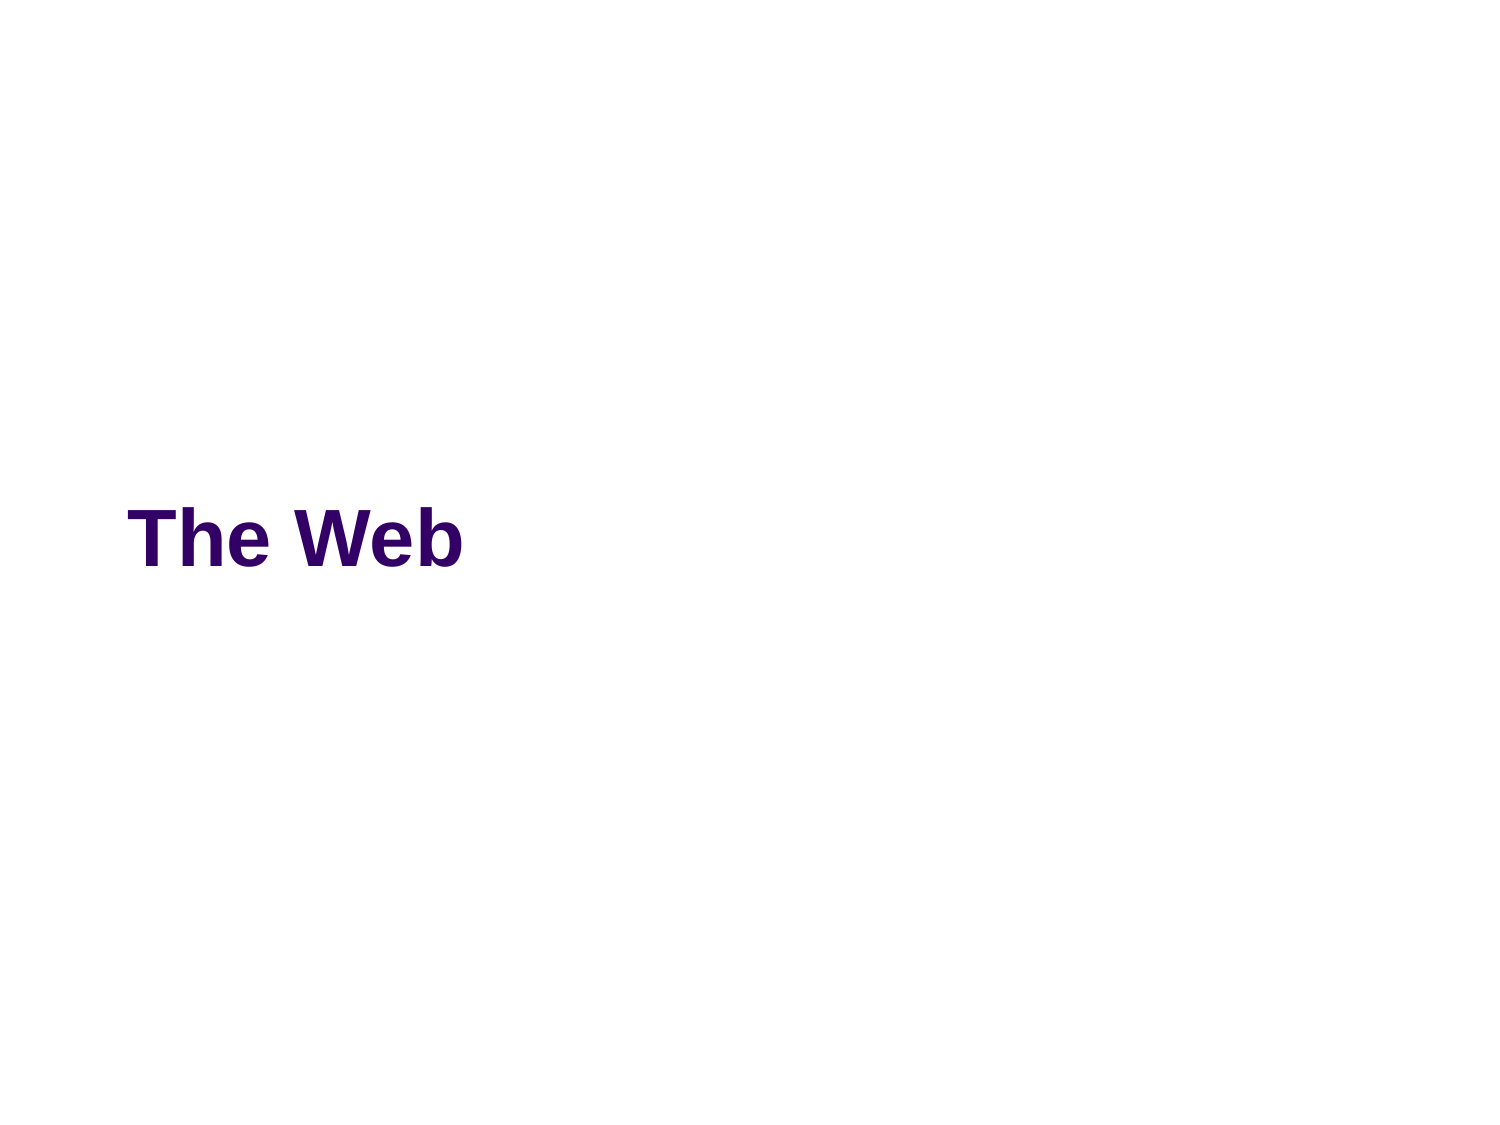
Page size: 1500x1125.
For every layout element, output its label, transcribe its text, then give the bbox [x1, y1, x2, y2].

title The Web [112, 349, 1388, 591]
